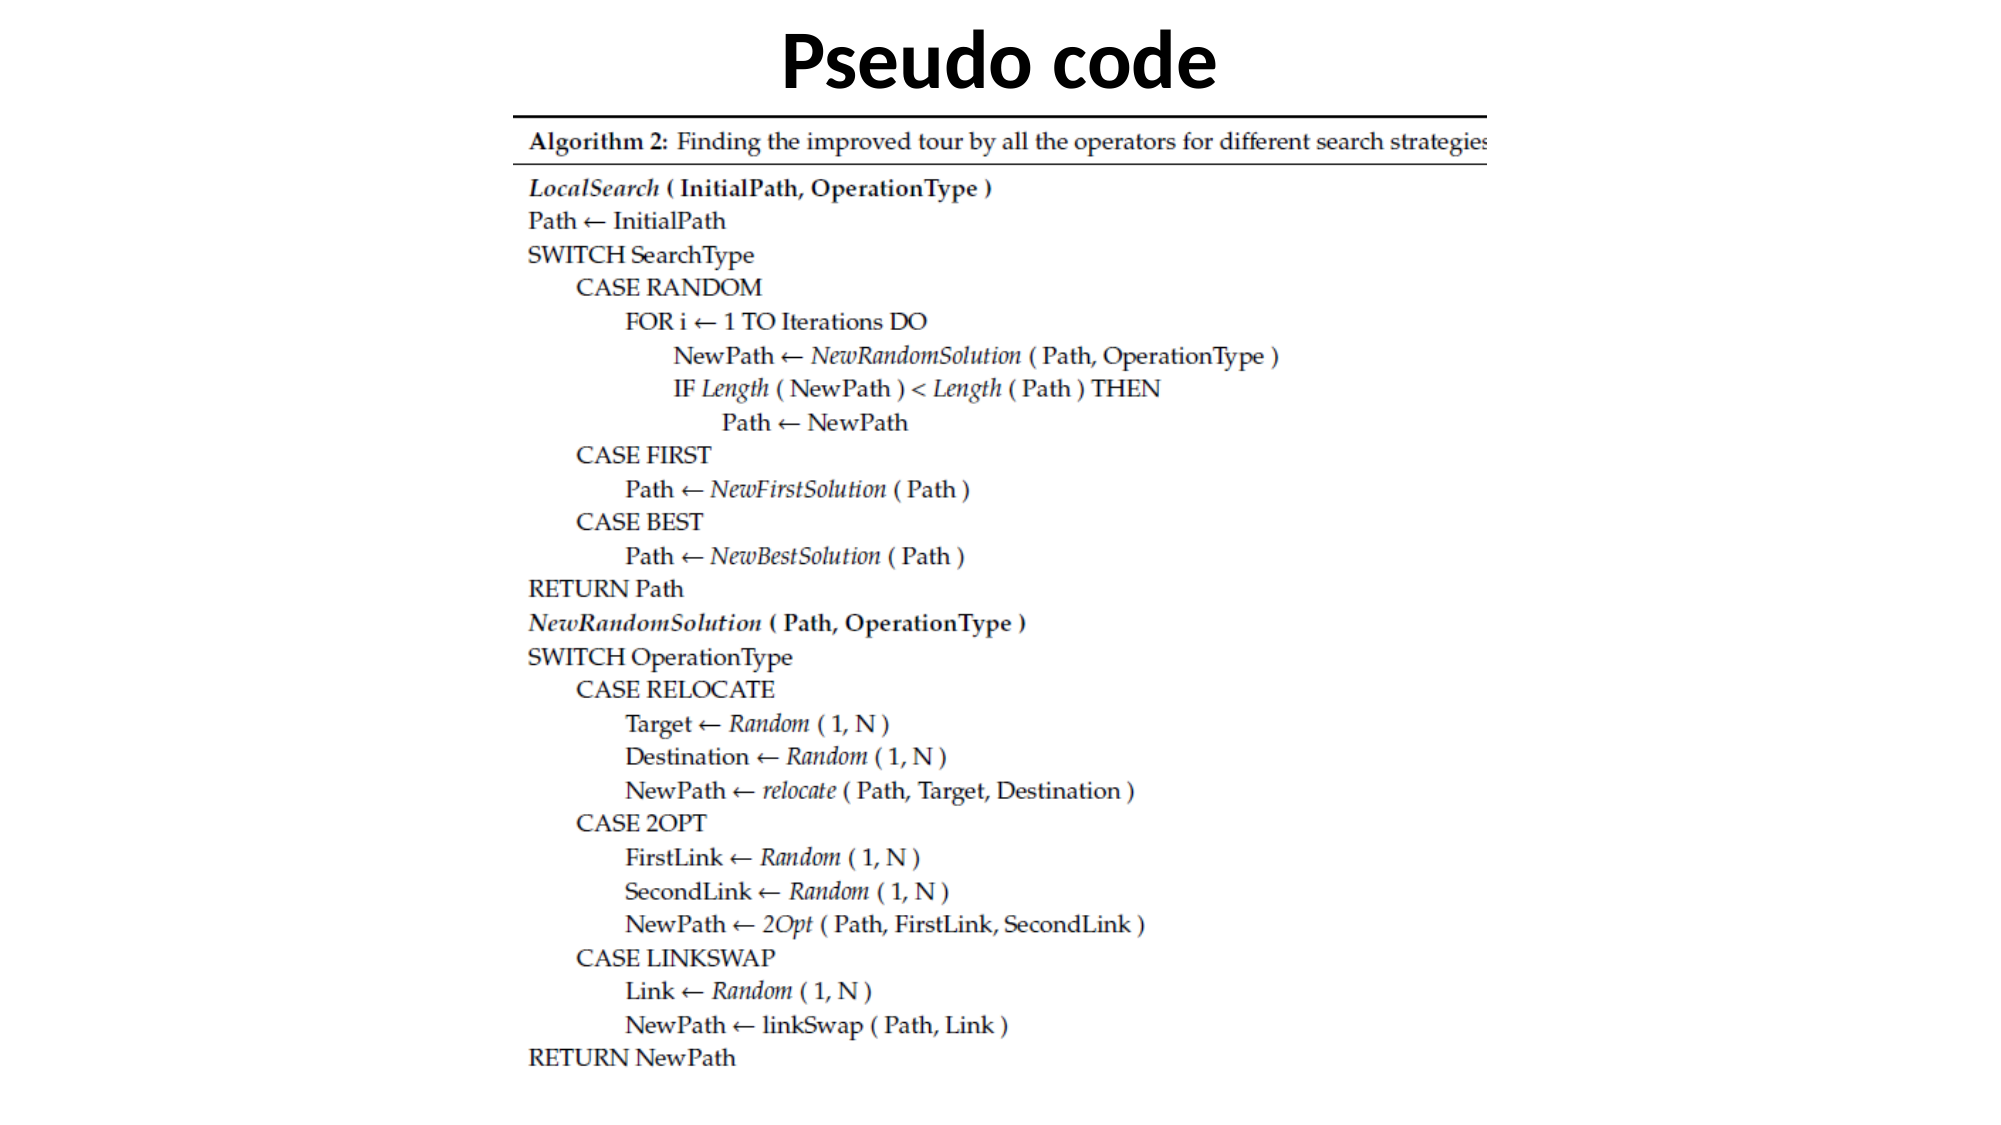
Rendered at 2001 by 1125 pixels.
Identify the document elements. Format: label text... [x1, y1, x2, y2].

text_box Pseudo code [0, 0, 2000, 114]
picture [512, 114, 1487, 1076]
